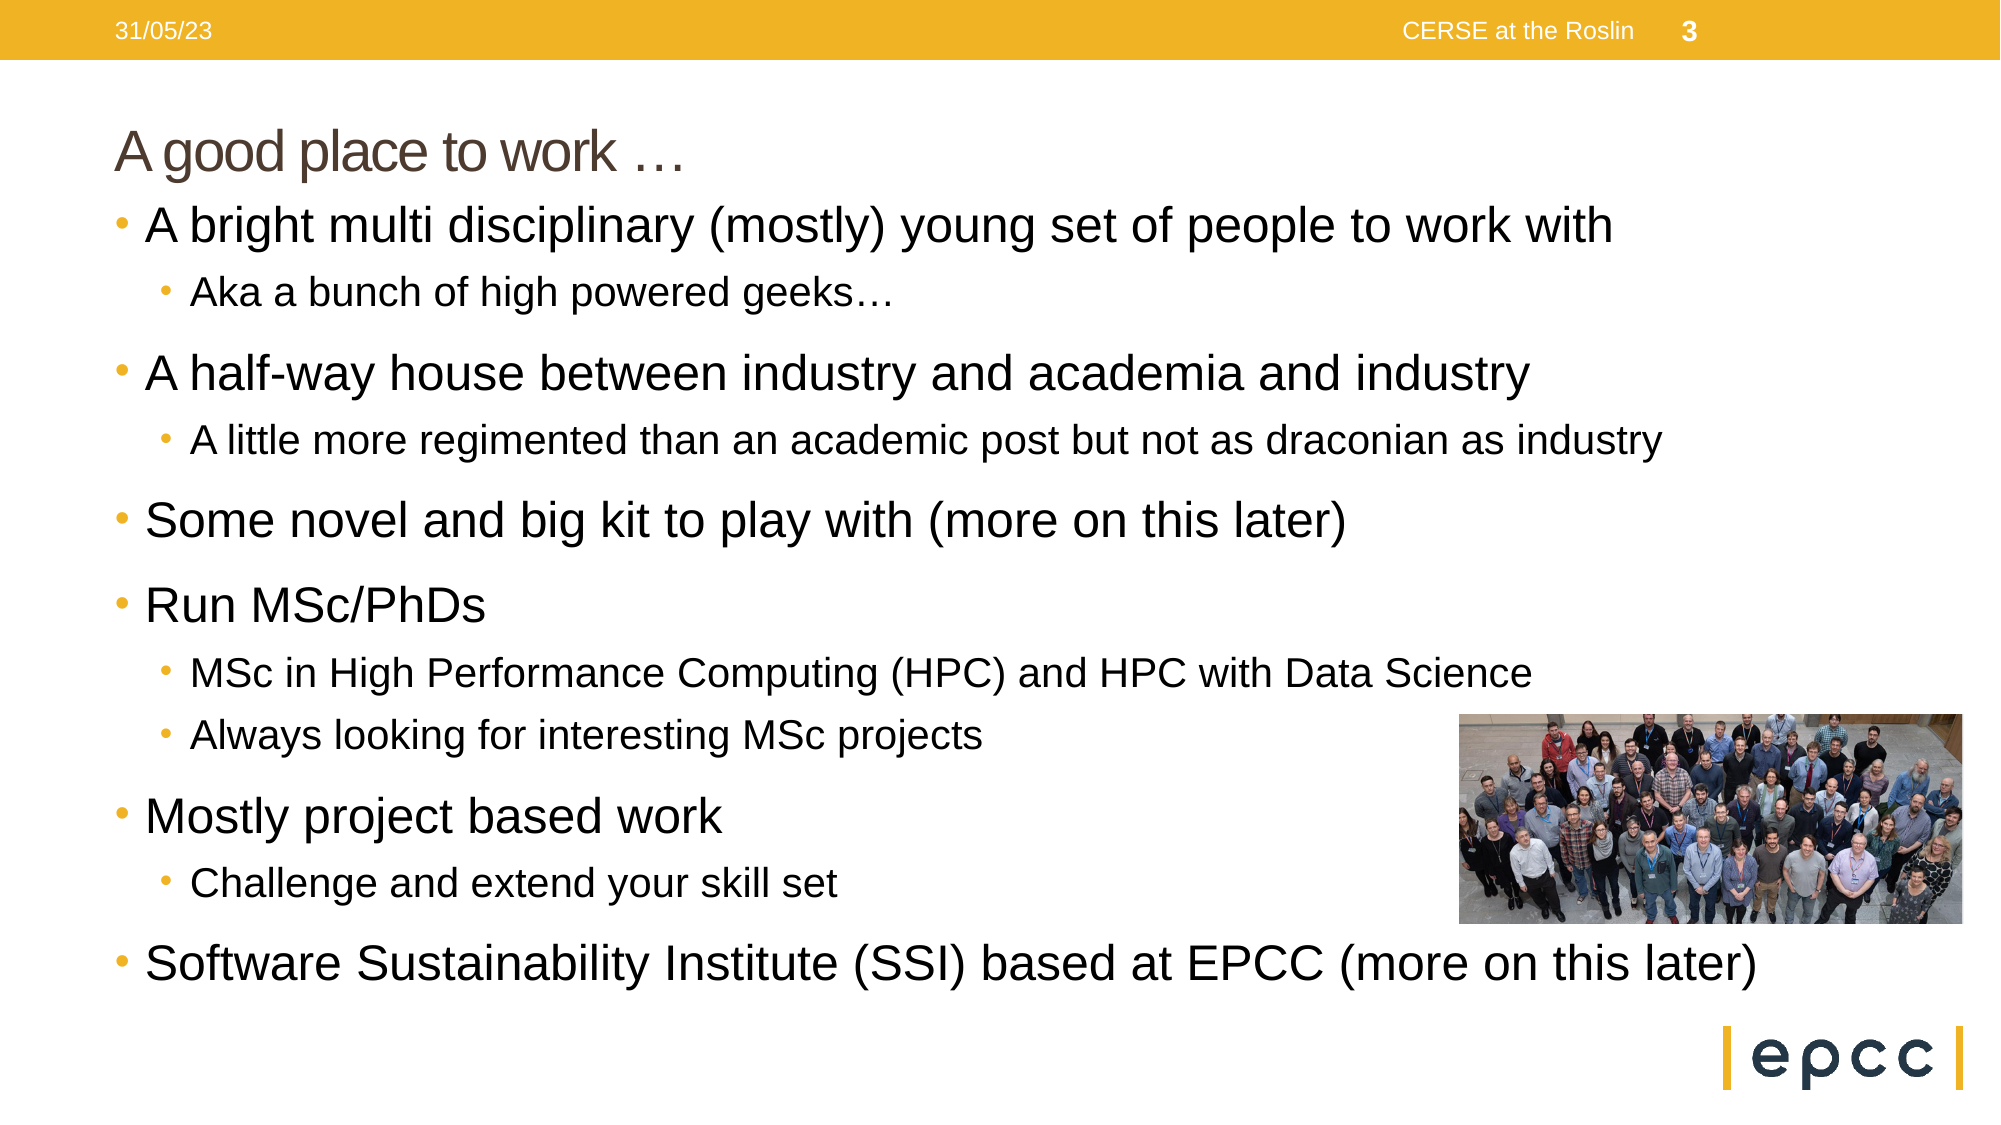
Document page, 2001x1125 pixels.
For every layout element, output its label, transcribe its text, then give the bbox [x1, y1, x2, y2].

slide_number 3 [1666, 3, 1900, 57]
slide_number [99, 3, 734, 57]
list A bright multi disciplinary (mostly) young set of people to work with Aka a bunch of high powered geeks… A half-way house between industry and academia and industry A little more regimented than an academic post but not as draconian as industry Some novel and big kit to play with (more on this later) Run MSc/PhDs MSc in High Performance Computing (HPC) and HPC with Data Science Always looking for interesting MSc projects Mostly project based work Challenge and extend your skill set Software Sustainability Institute (SSI) based at EPCC (more on this later) [99, 185, 1900, 1017]
title A good place to work … [99, 87, 1900, 185]
picture [1723, 1026, 1963, 1090]
picture [1459, 714, 1964, 924]
footer CERSE at the Roslin [750, 3, 1650, 57]
